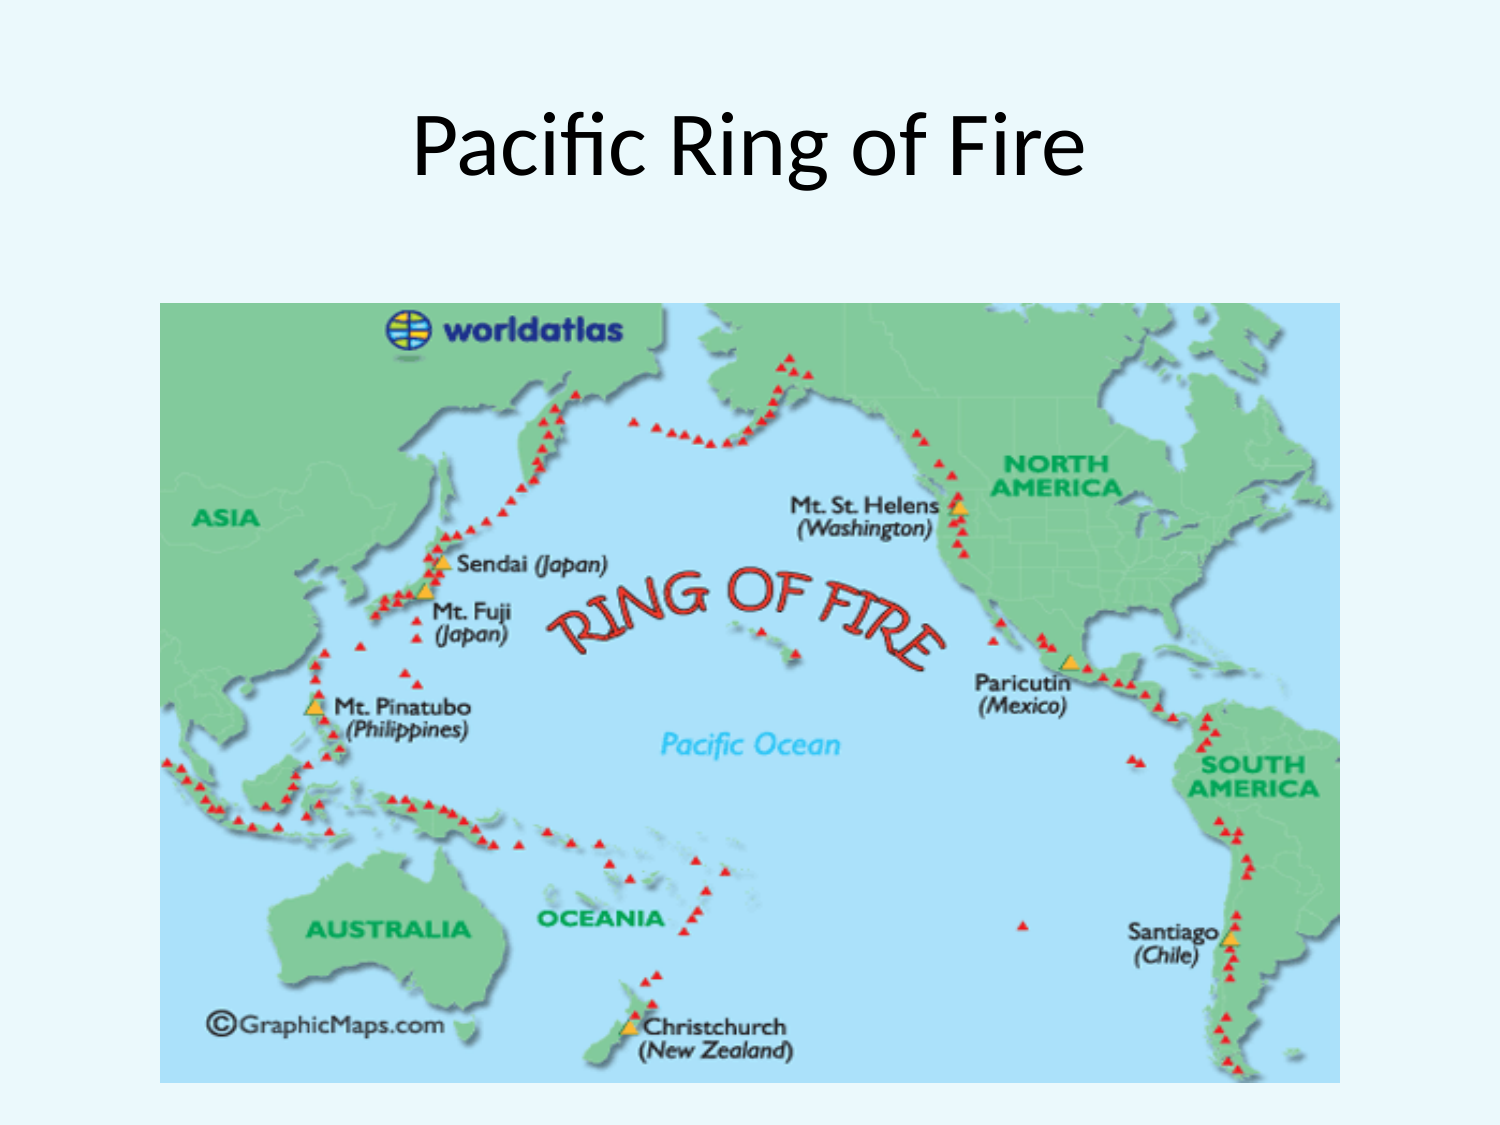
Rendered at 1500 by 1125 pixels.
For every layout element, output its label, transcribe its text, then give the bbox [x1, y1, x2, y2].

title Pacific Ring of Fire [75, 45, 1425, 233]
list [159, 302, 1340, 1083]
